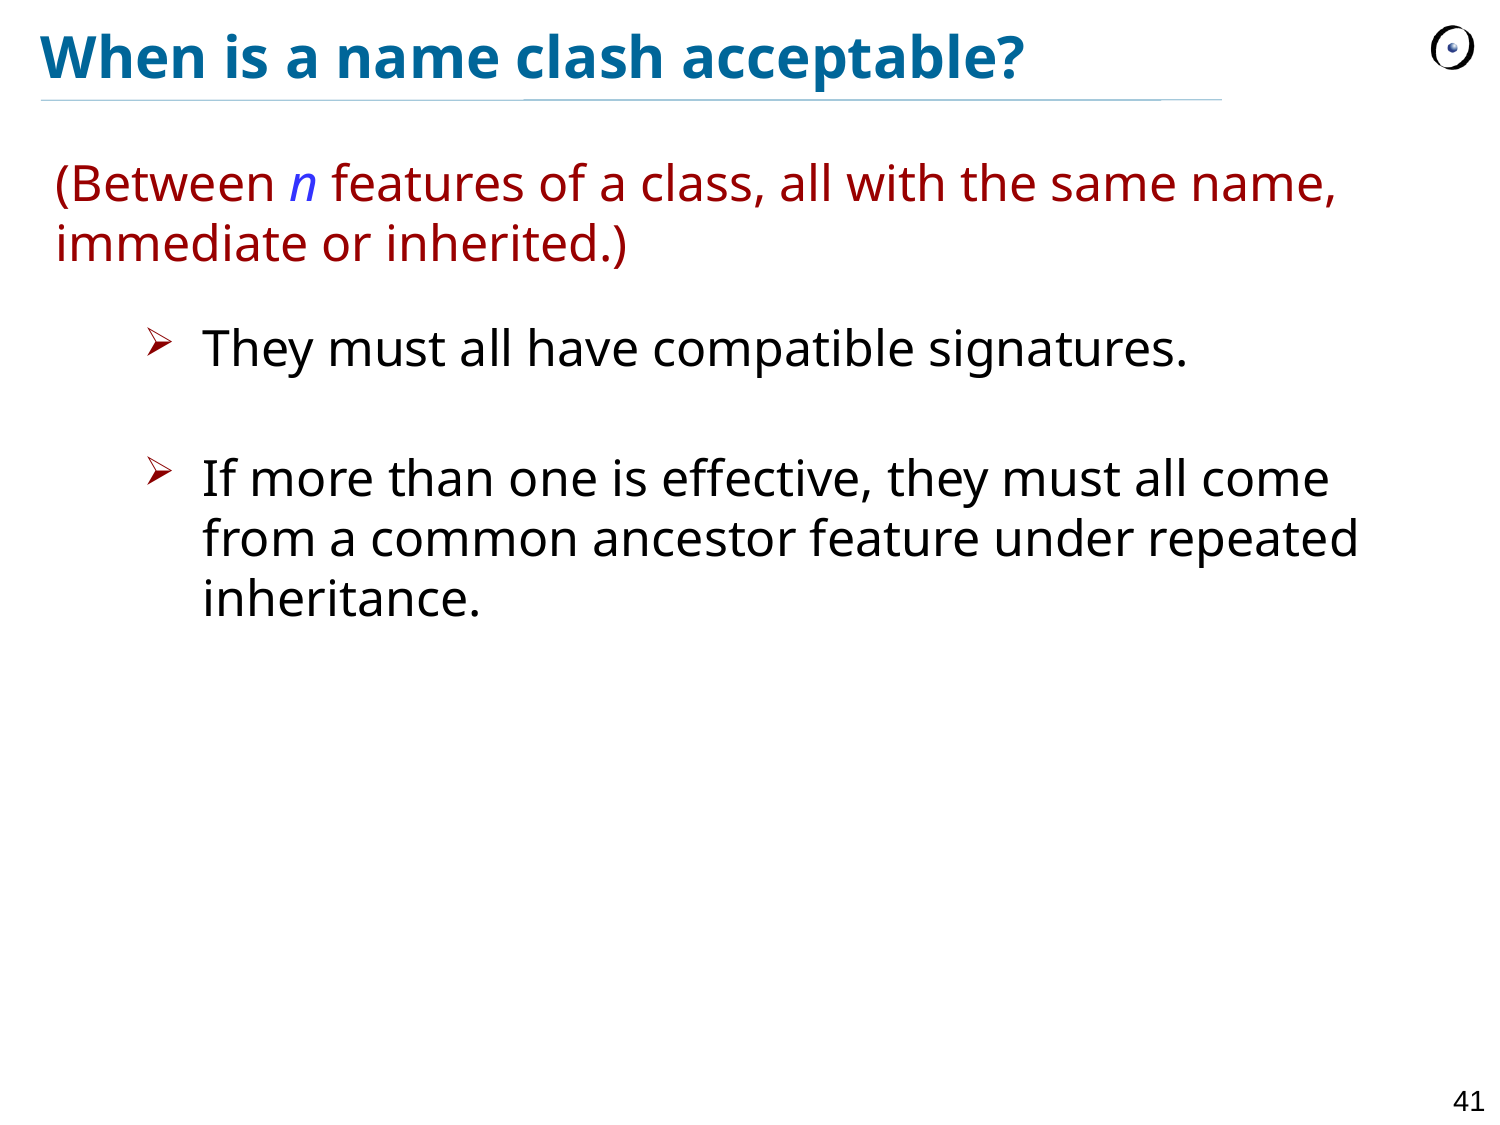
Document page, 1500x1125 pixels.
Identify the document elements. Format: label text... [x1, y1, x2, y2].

title When is a name clash acceptable? [40, 18, 1449, 91]
list (Between n features of a class, all with the same name, immediate or inherited.) They must all have compatible signatures. If more than one is effective, they must all come from a common ancestor feature under repeated inheritance. [40, 143, 1451, 1071]
picture [1449, 20, 1476, 72]
